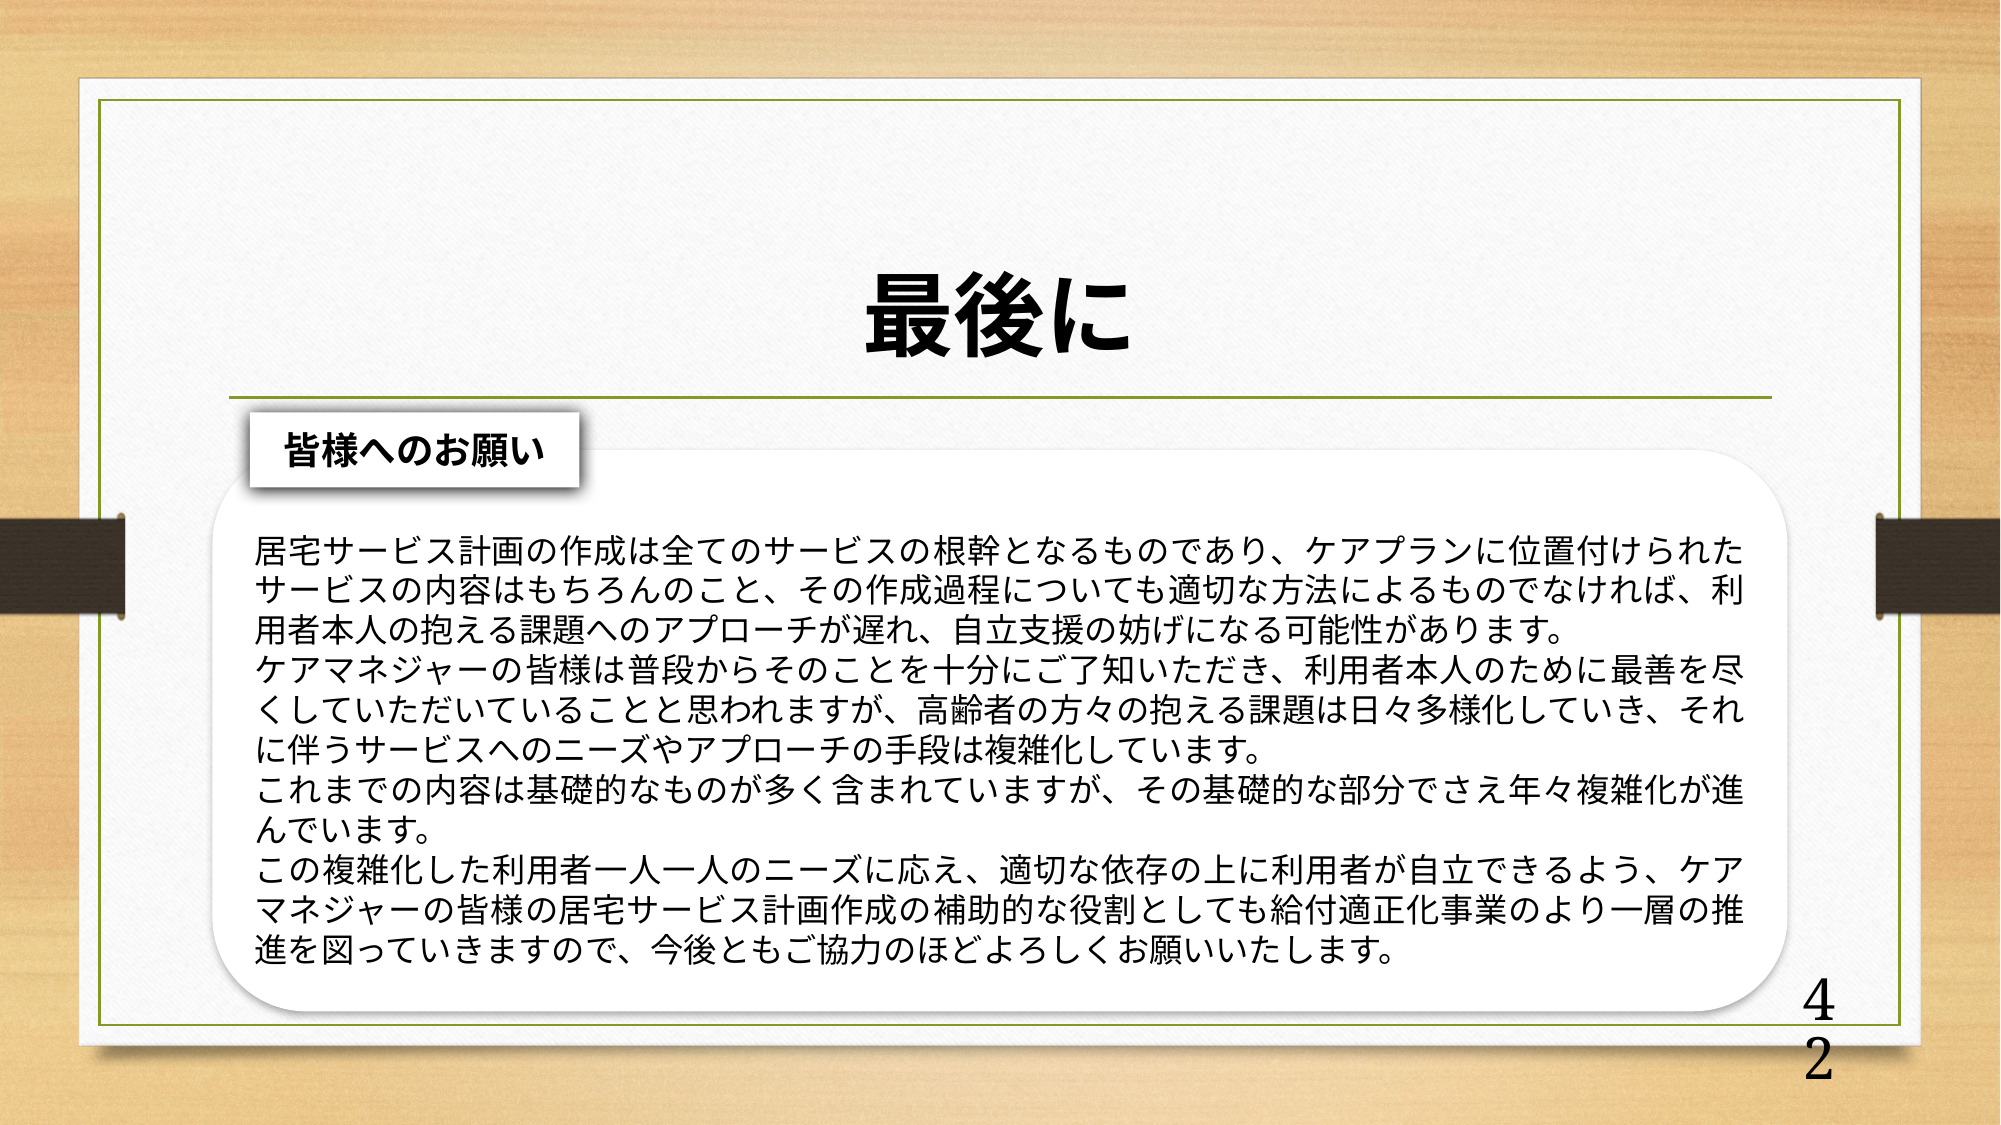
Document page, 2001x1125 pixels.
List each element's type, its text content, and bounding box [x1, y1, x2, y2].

slide_number 41 [1787, 979, 1877, 1025]
title 最後に [212, 161, 1788, 375]
picture [0, 0, 2001, 1125]
text_box 居宅サービス計画の作成は全てのサービスの根幹となるものであり、ケアプランに位置付けられたサービスの内容はもちろんのこと、その作成過程についても適切な方法によるものでなければ、利用者本人の抱える課題へのアプローチが遅れ、自立支援の妨げになる可能性があります。 ケアマネジャーの皆様は普段からそのことを十分にご了知いただき、利用者本人のために最善を尽くしていただいていることと思われますが、高齢者の方々の抱える課題は日々多様化していき、それに伴うサービスへのニーズやアプローチの手段は複雑化しています。 これまでの内容は基礎的なものが多く含まれていますが、その基礎的な部分でさえ年々複雑化が進んでいます。 この複雑化した利用者一人一人のニーズに応え、適切な依存の上に利用者が自立できるよう、ケアマネジャーの皆様の居宅サービス計画作成の補助的な役割としても給付適正化事業のより一層の推進を図っていきますので、今後ともご協力のほどよろしくお願いいたします。 [211, 448, 1789, 1013]
text_box 皆様へのお願い [249, 411, 581, 489]
